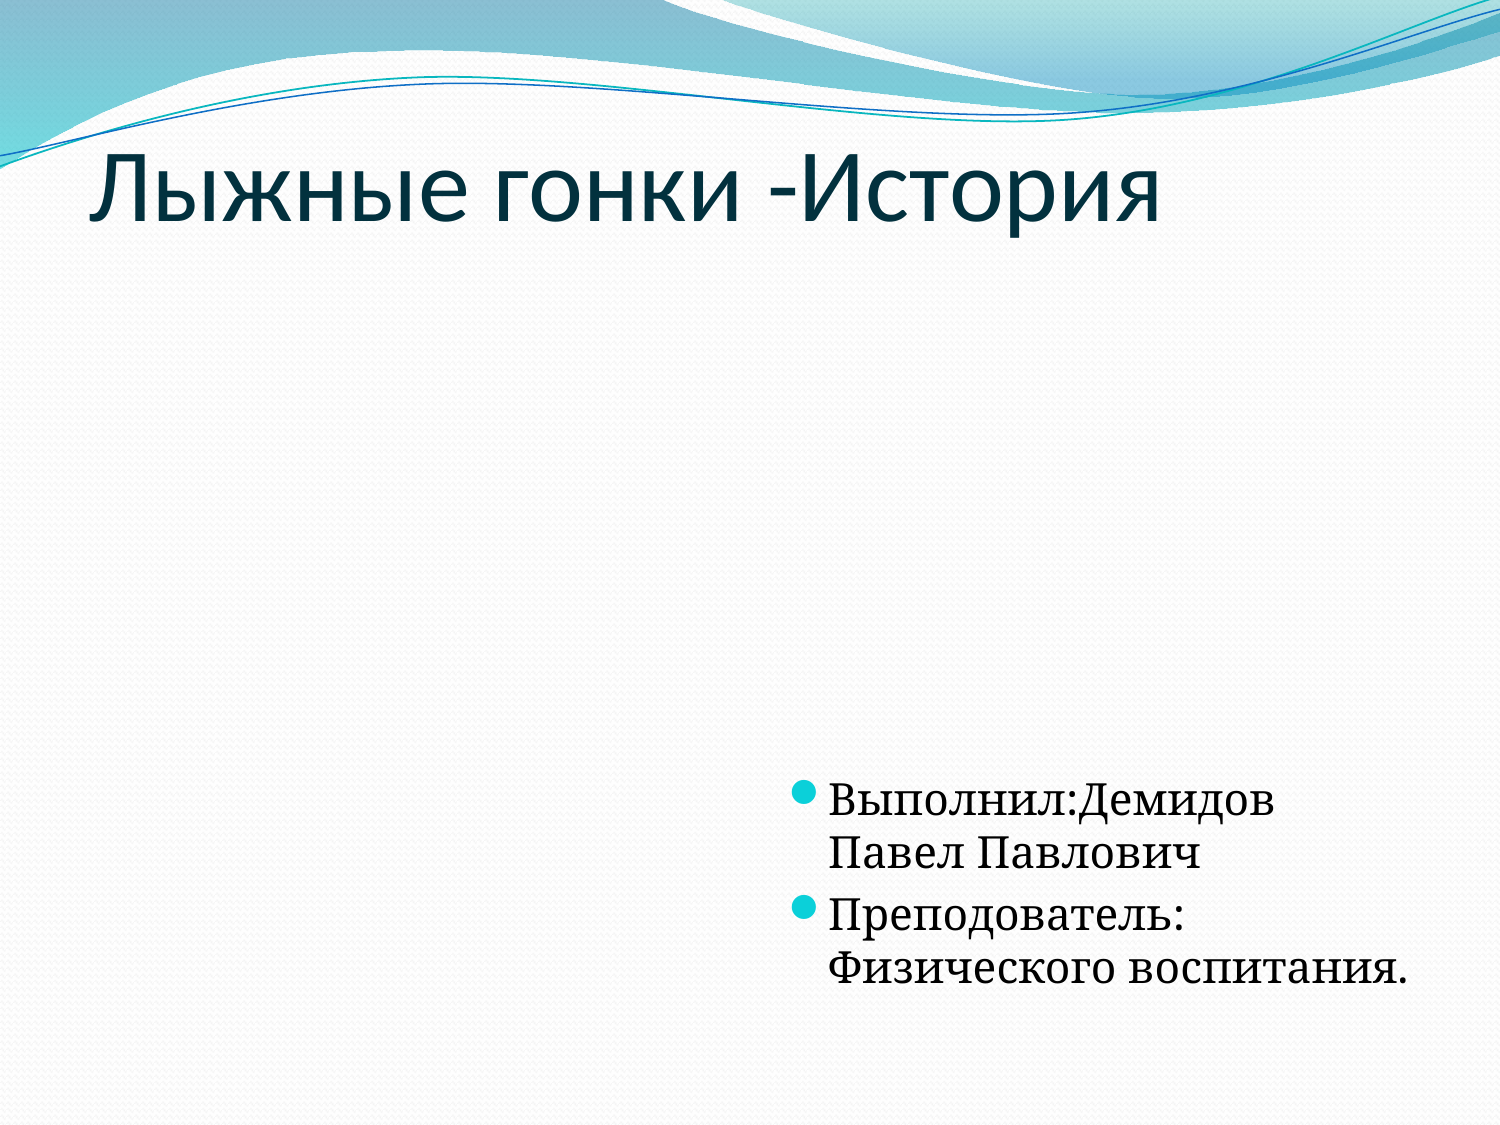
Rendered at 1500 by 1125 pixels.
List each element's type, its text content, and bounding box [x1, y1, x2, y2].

title Лыжные гонки -История [88, 54, 1439, 243]
list Выполнил:Демидов Павел Павлович Преподователь: Физического воспитания. [773, 763, 1425, 1038]
